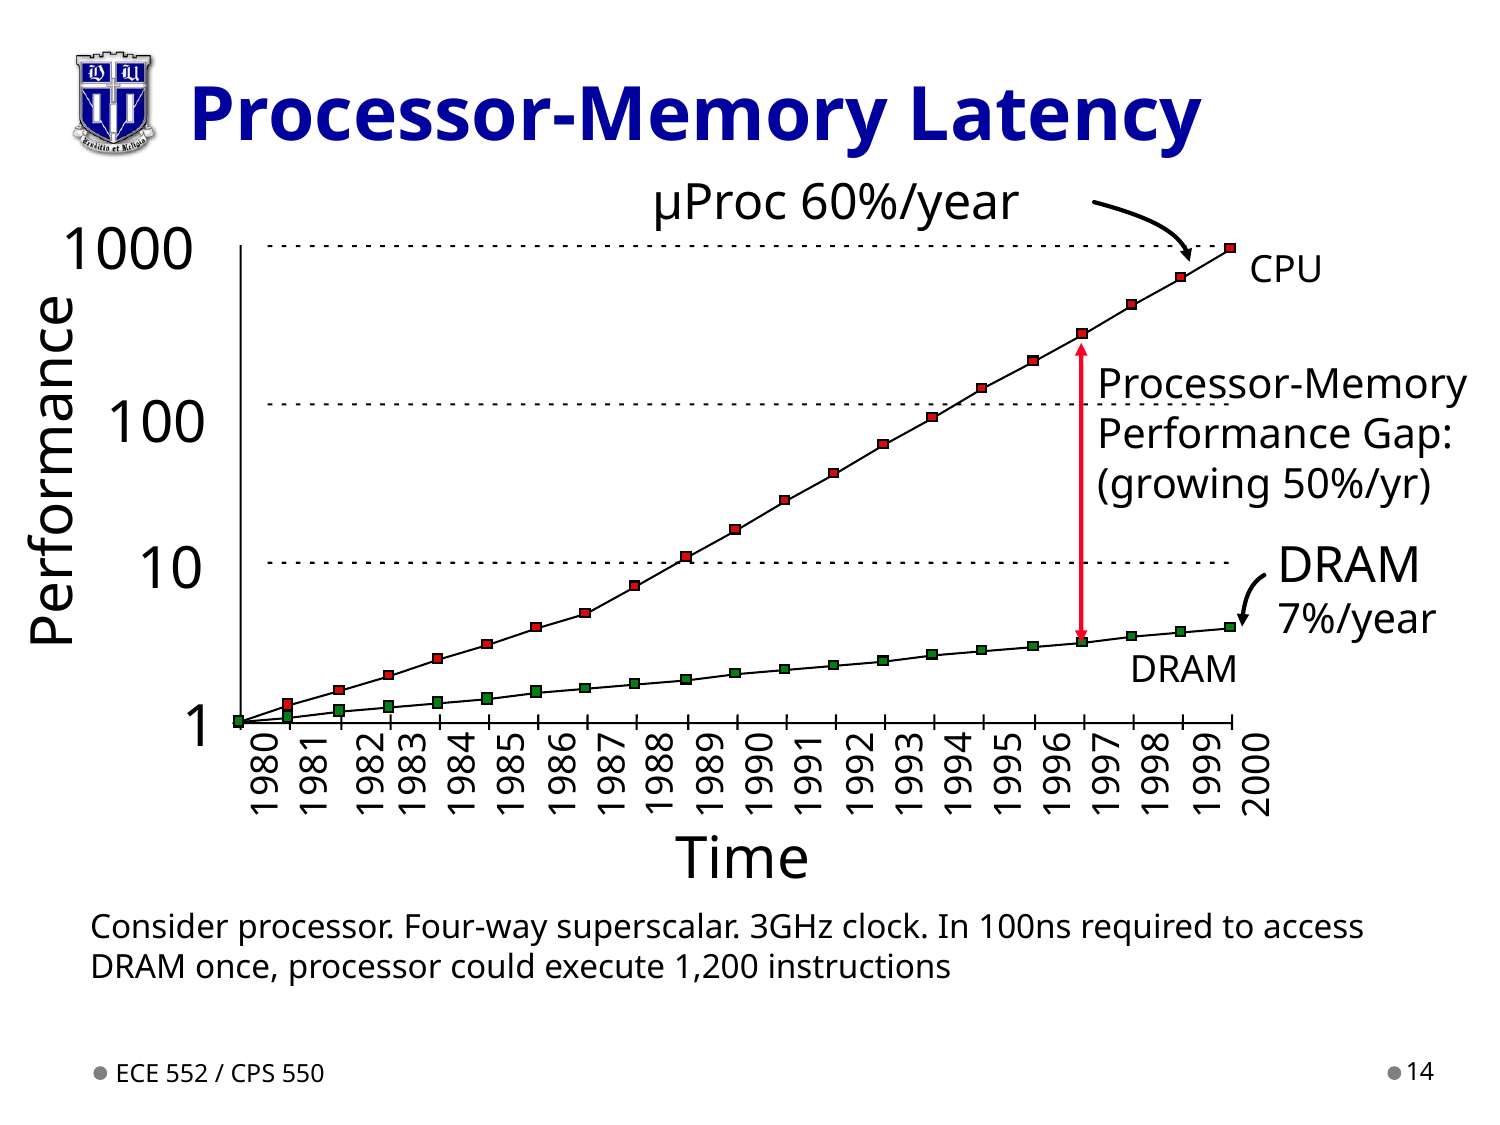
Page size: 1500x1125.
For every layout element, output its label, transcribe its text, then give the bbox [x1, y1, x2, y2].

text_box Processor-Memory Latency [173, 24, 1475, 160]
footer ECE 552 / CPS 550 [108, 1042, 576, 1103]
picture [62, 45, 163, 161]
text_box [6, 162, 1500, 899]
slide_number 14 [1401, 1042, 1494, 1103]
list Consider processor. Four-way superscalar. 3GHz clock. In 100ns required to access DRAM once, processor could execute 1,200 instructions [75, 906, 1412, 1023]
